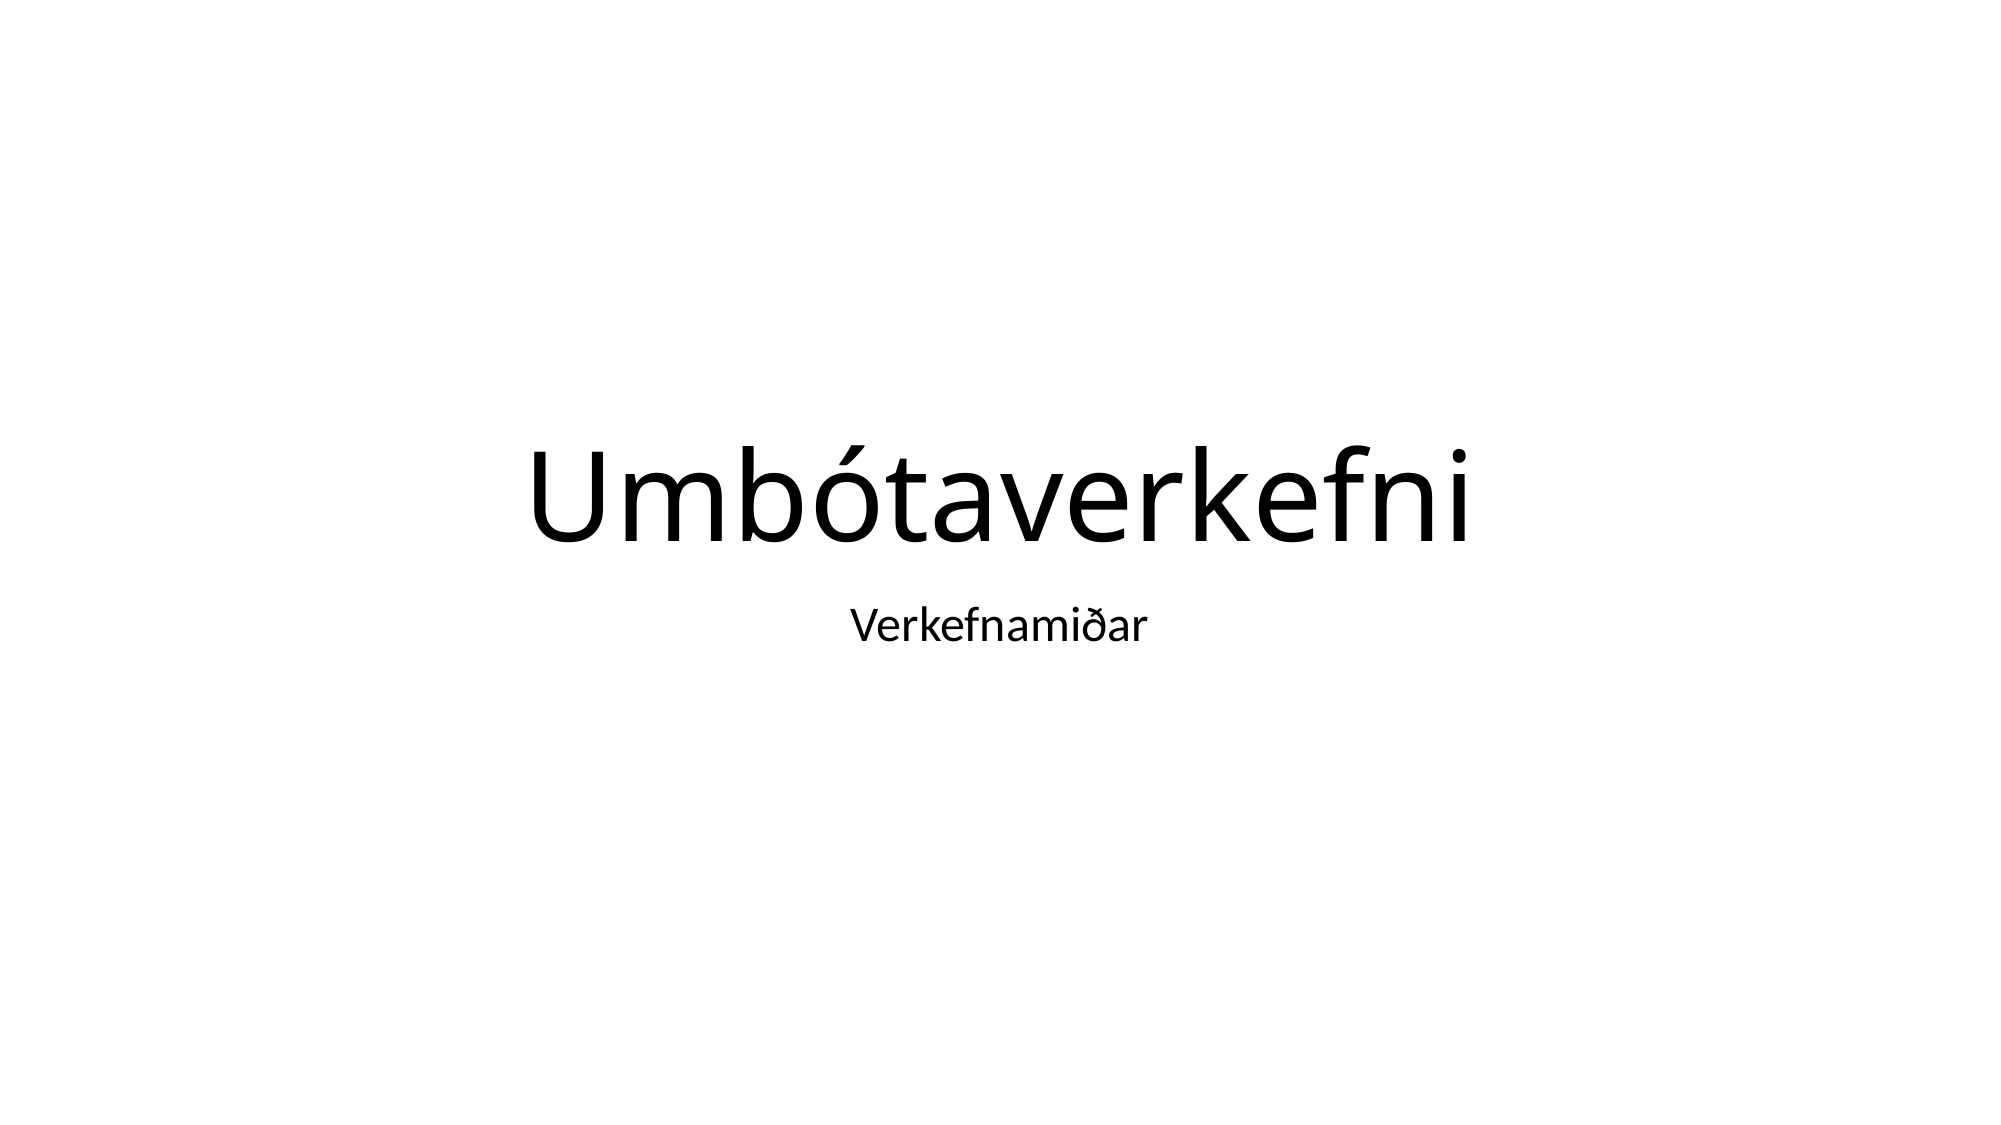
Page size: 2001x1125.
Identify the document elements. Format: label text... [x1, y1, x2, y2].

title Umbótaverkefni [249, 184, 1750, 576]
subtitle Verkefnamiðar [249, 590, 1750, 863]
